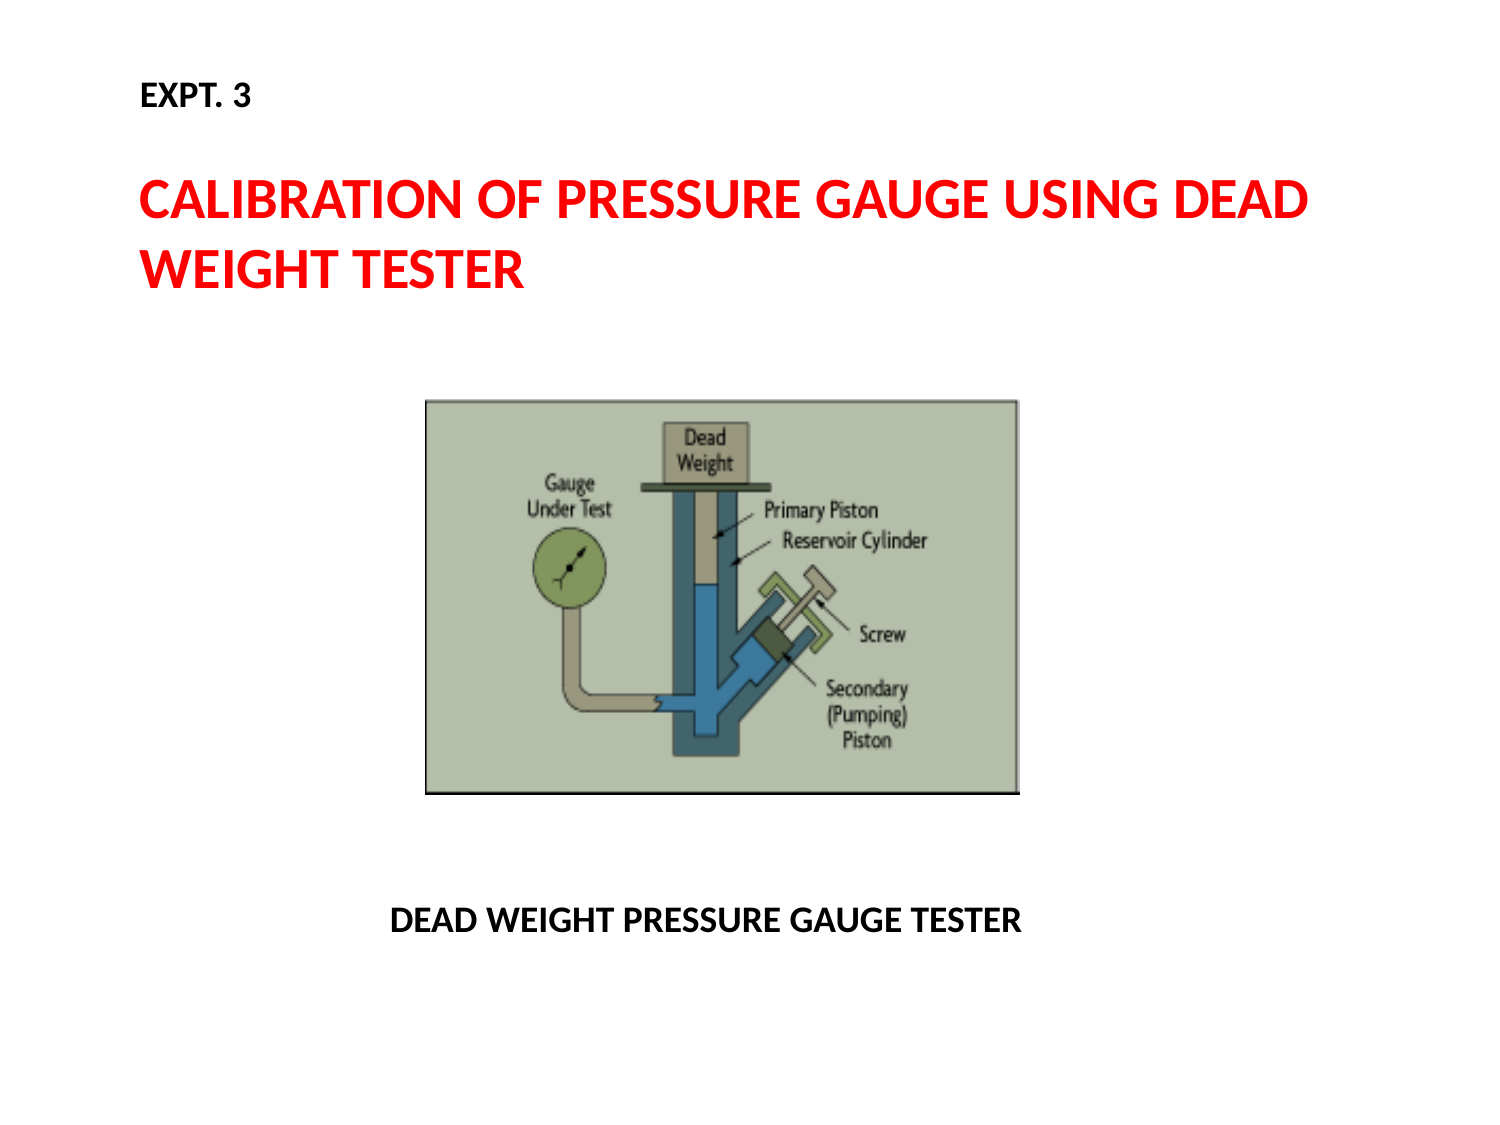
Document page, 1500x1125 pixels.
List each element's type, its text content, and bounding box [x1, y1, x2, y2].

text_box EXPT. 3 CALIBRATION OF PRESSURE GAUGE USING DEAD WEIGHT TESTER [125, 62, 1363, 308]
text_box DEAD WEIGHT PRESSURE GAUGE TESTER [374, 887, 1263, 948]
picture [424, 399, 1020, 795]
